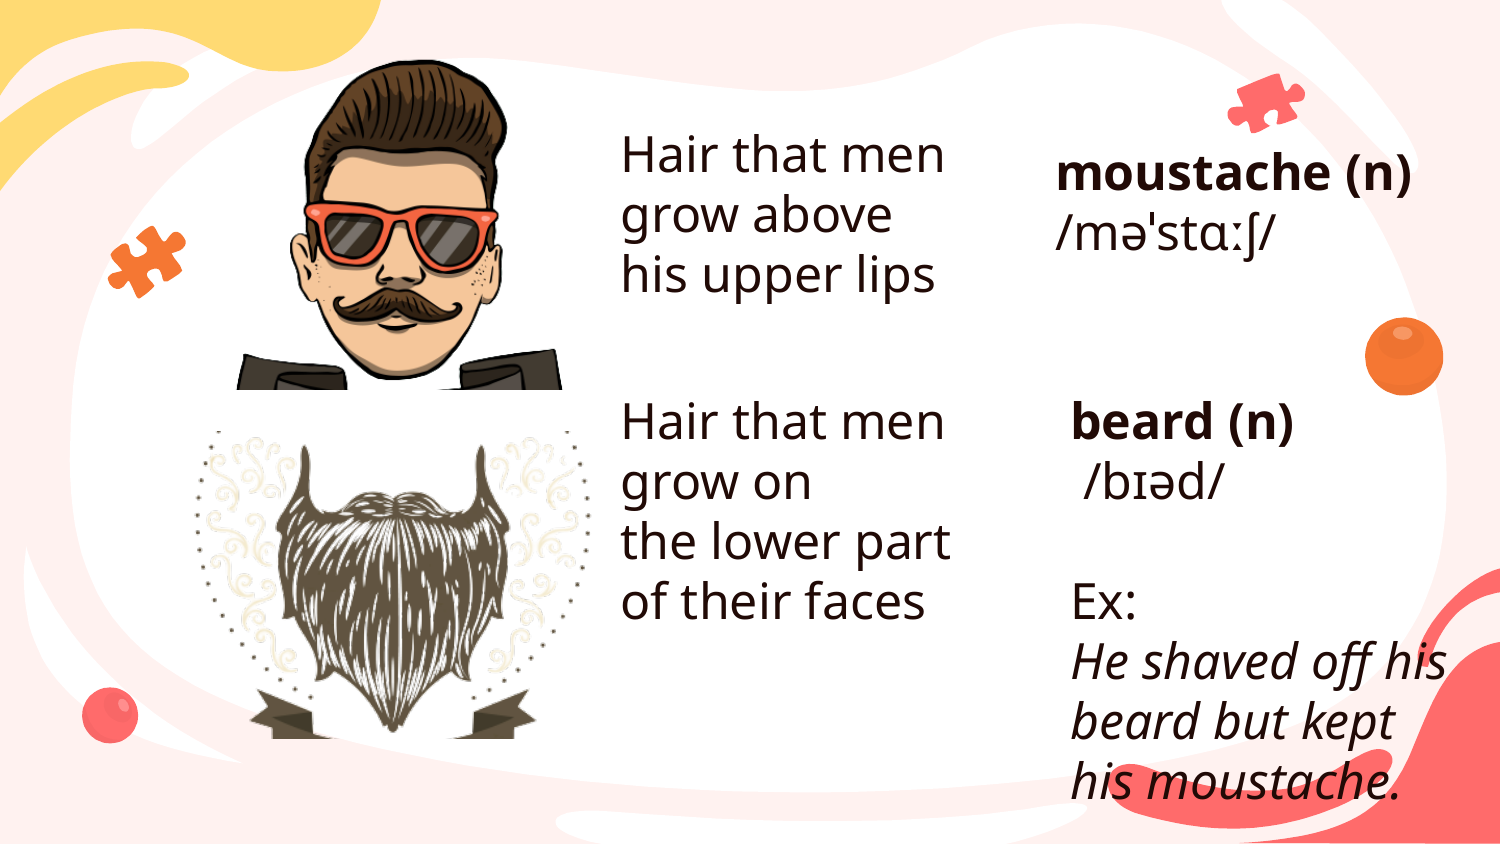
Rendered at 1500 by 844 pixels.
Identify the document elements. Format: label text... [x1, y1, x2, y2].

picture [117, 431, 645, 739]
text_box moustache (n) /məˈstɑːʃ/ [1040, 133, 1427, 269]
text_box Hair that men grow above his upper lips [664, 114, 1101, 310]
picture [139, 13, 660, 390]
text_box beard (n) /bɪəd/ Ex: He shaved off his beard but kept his moustache. [1055, 382, 1500, 844]
text_box Hair that men grow on the lower part of their faces [605, 382, 1043, 638]
